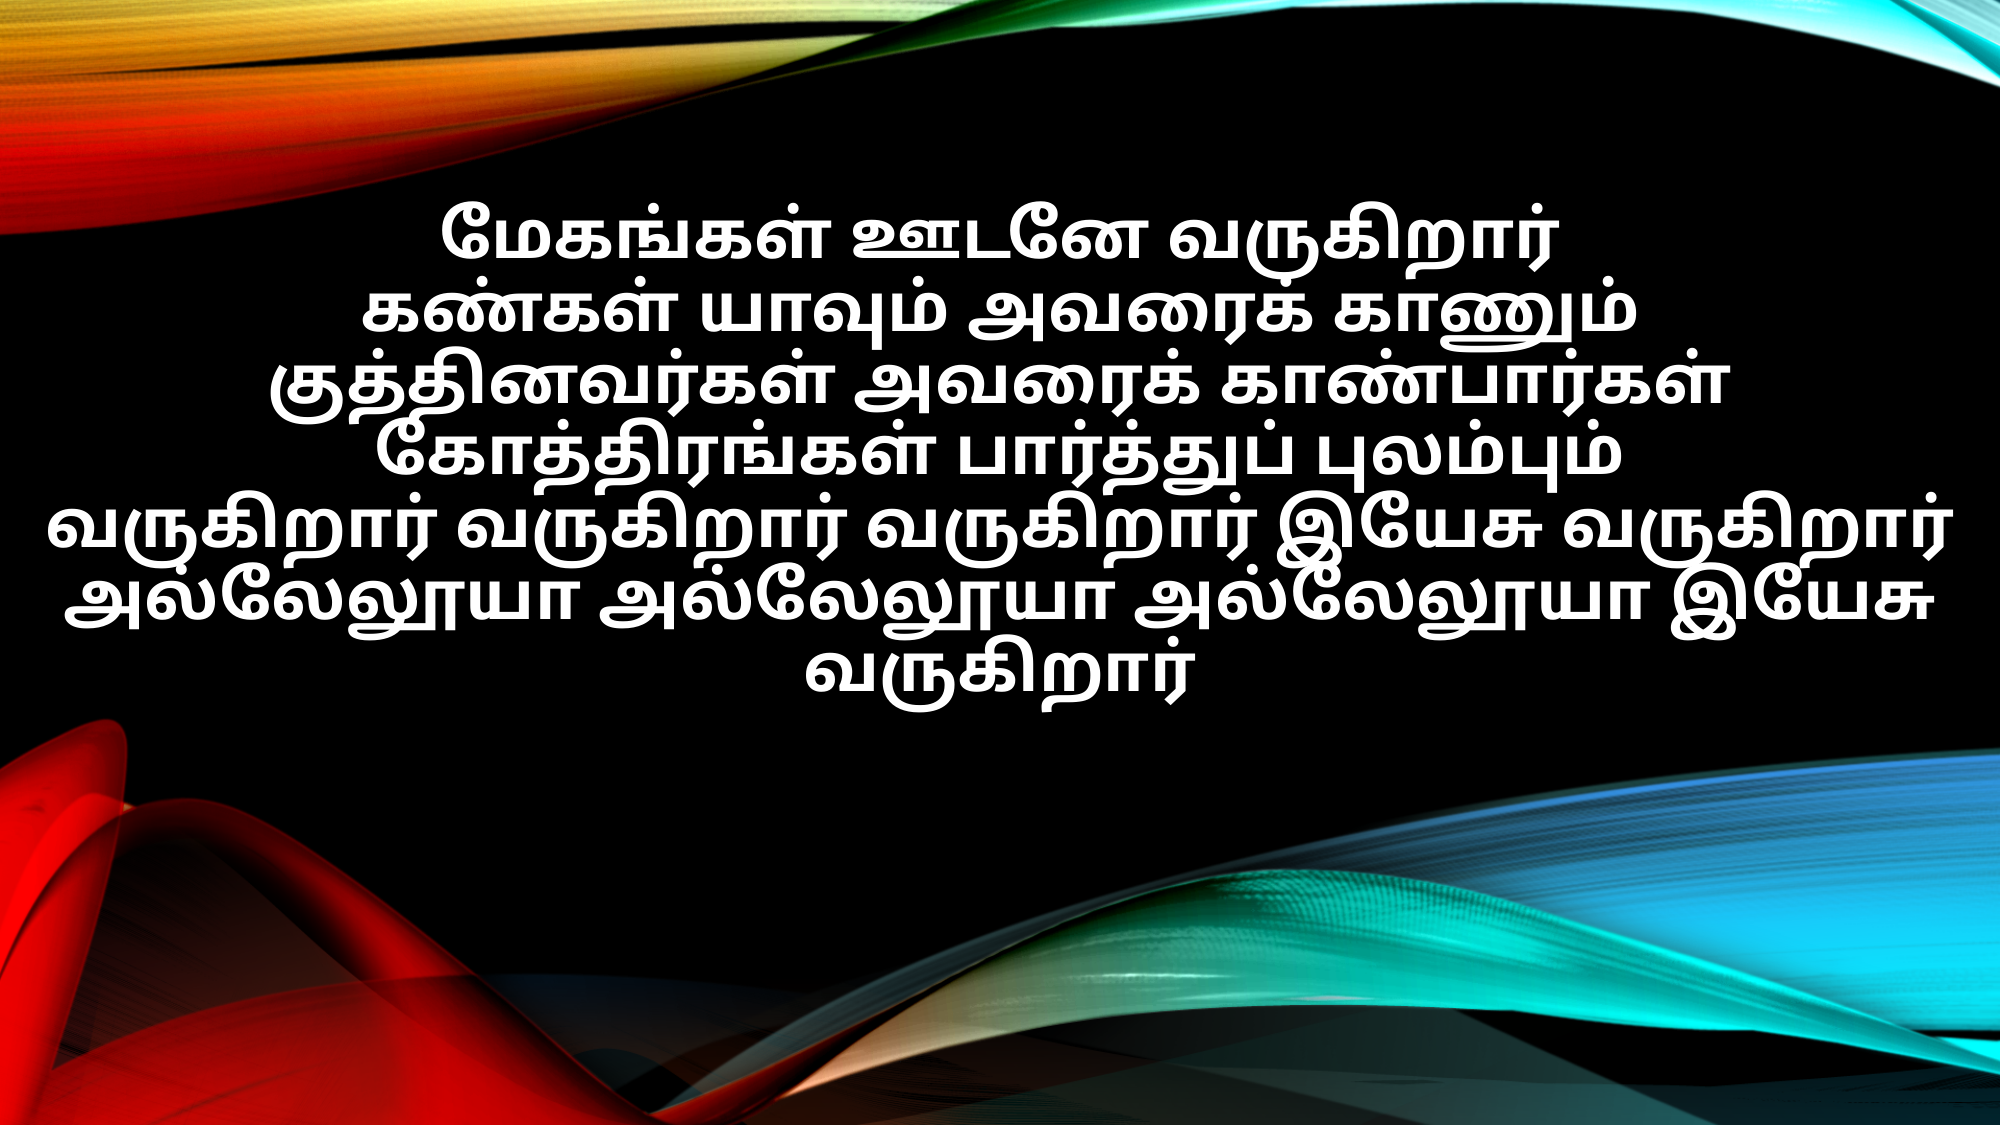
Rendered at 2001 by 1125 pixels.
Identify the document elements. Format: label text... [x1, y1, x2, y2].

subtitle மேகங்கள் ஊடனே வருகிறார் கண்கள் யாவும் அவரைக் காணும் குத்தினவர்கள் அவரைக் காண்பார்கள் கோத்திரங்கள் பார்த்துப் புலம்பும் வருகிறார் வருகிறார் வருகிறார் இயேசு வருகிறார் அல்லேலூயா அல்லேலூயா அல்லேலூயா இயேசு வருகிறார் [0, 0, 2000, 1125]
